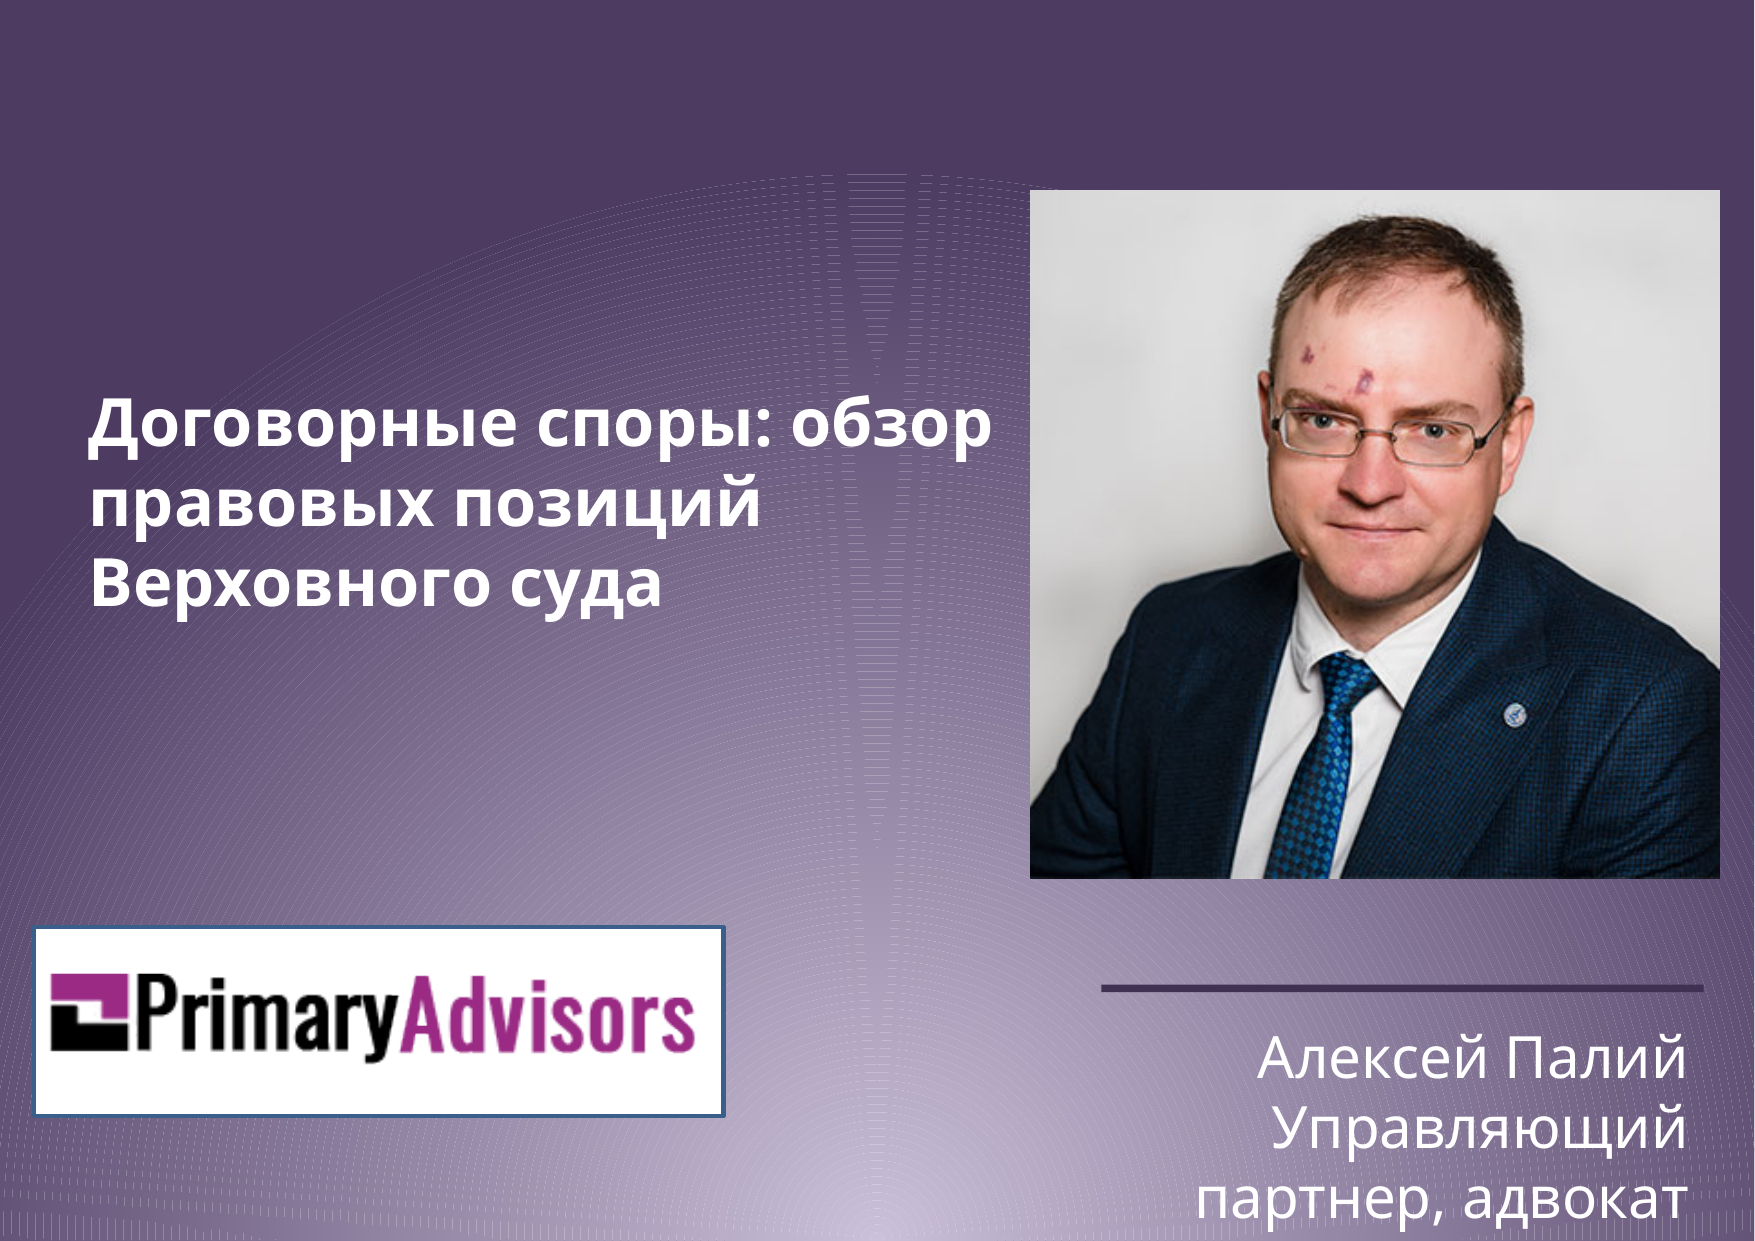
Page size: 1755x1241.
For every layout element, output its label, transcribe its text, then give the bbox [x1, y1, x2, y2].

picture [1030, 189, 1721, 879]
text_box [32, 925, 726, 1118]
text_box [1099, 982, 1706, 994]
text_box Договорные споры: обзор правовых позиций Верховного суда [73, 372, 1025, 627]
text_box Алексей Палий Управляющий партнер, адвокат [1030, 1012, 1704, 1238]
picture [42, 948, 701, 1078]
